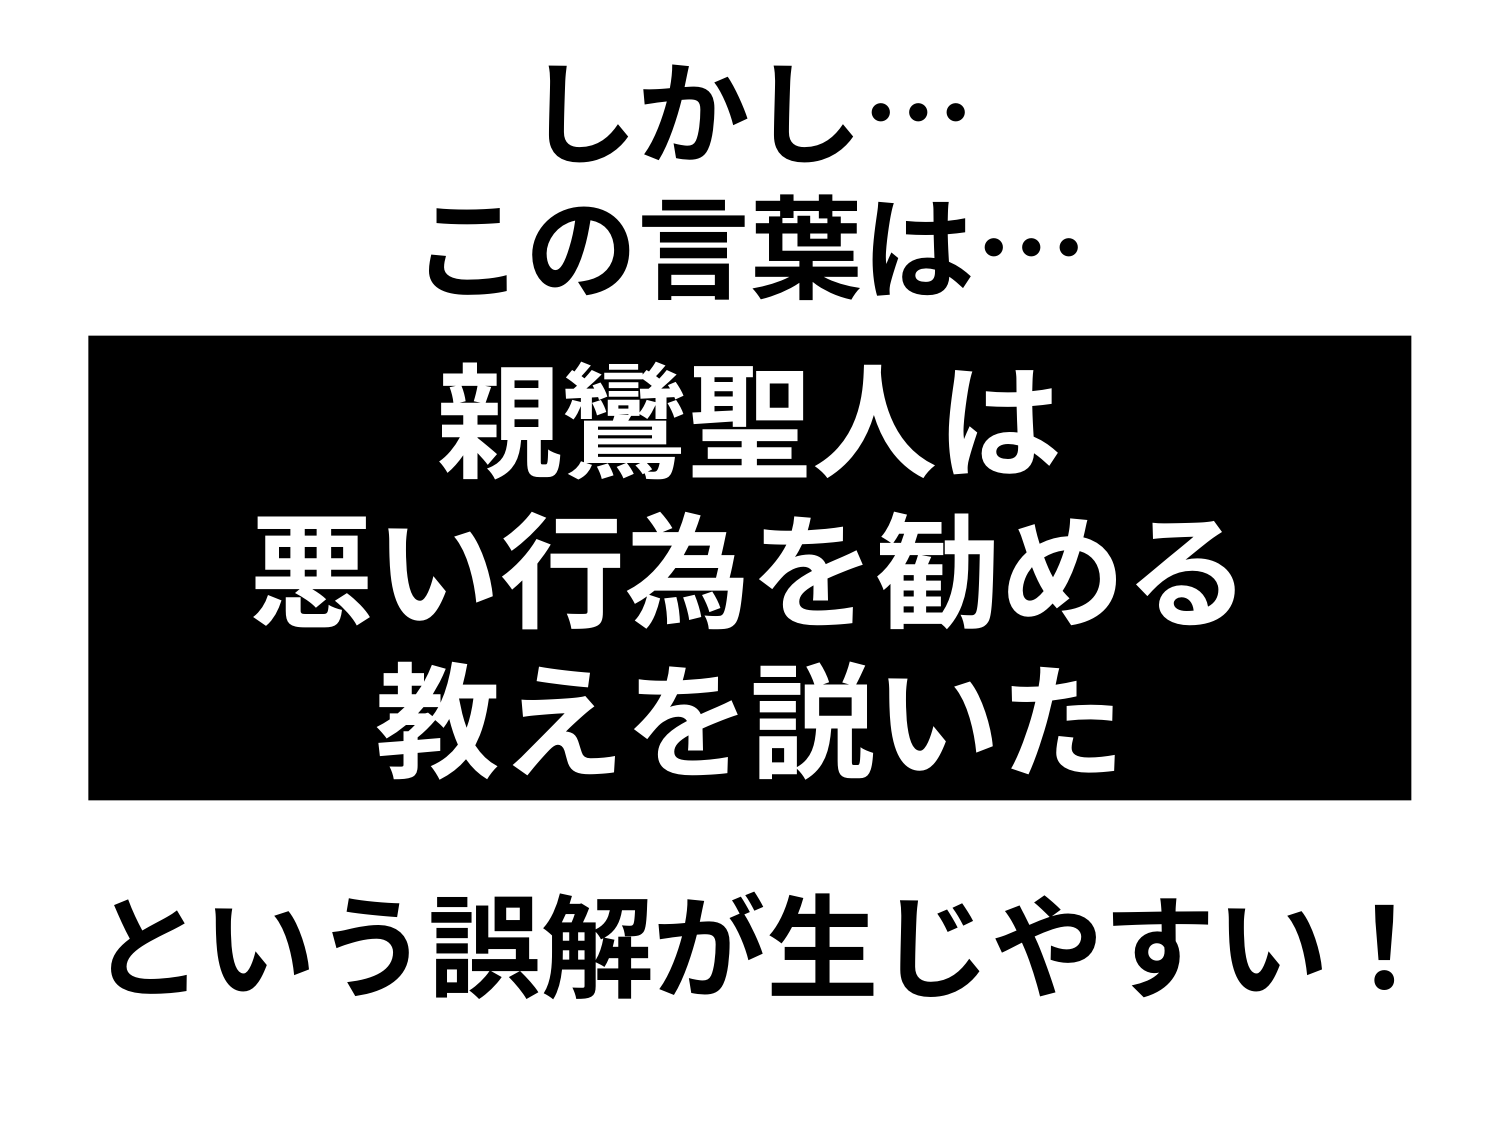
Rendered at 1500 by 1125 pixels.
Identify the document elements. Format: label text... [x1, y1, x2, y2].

text_box という誤解が生じやすい！ [0, 869, 1500, 1020]
text_box しかし… この言葉は… [118, 35, 1382, 321]
text_box 親鸞聖人は 悪い行為を勧める 教えを説いた [88, 335, 1412, 801]
